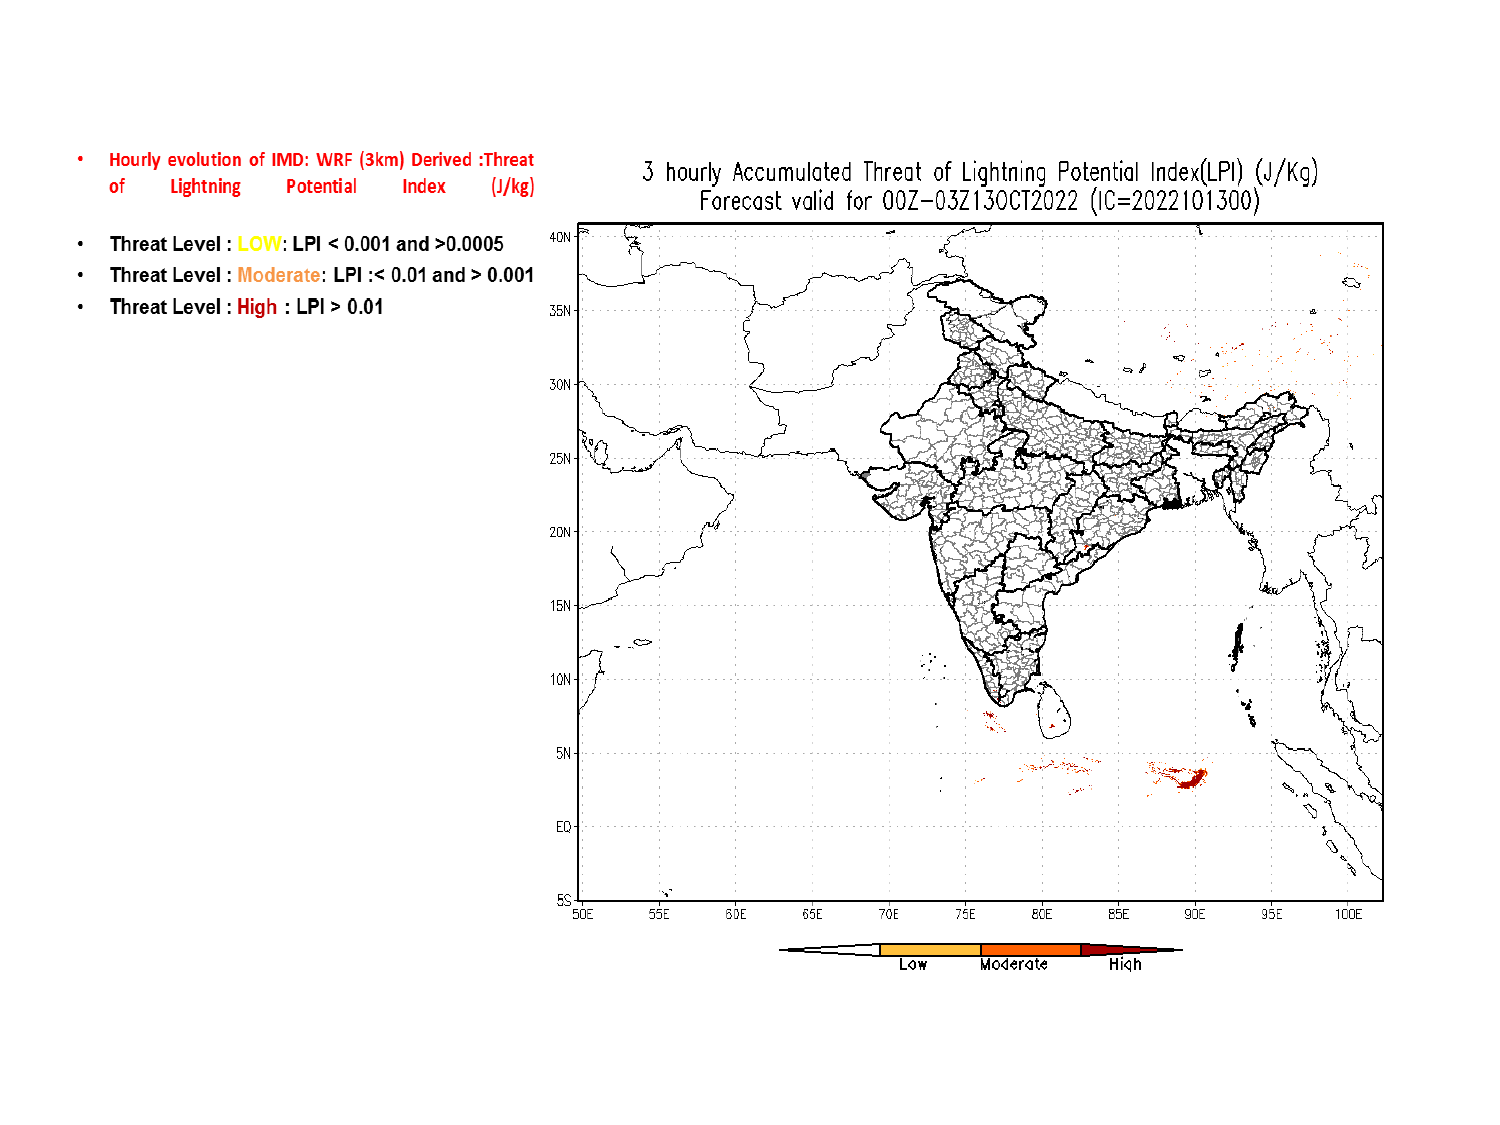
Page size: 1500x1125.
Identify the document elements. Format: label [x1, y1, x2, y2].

picture [74, 149, 1426, 976]
